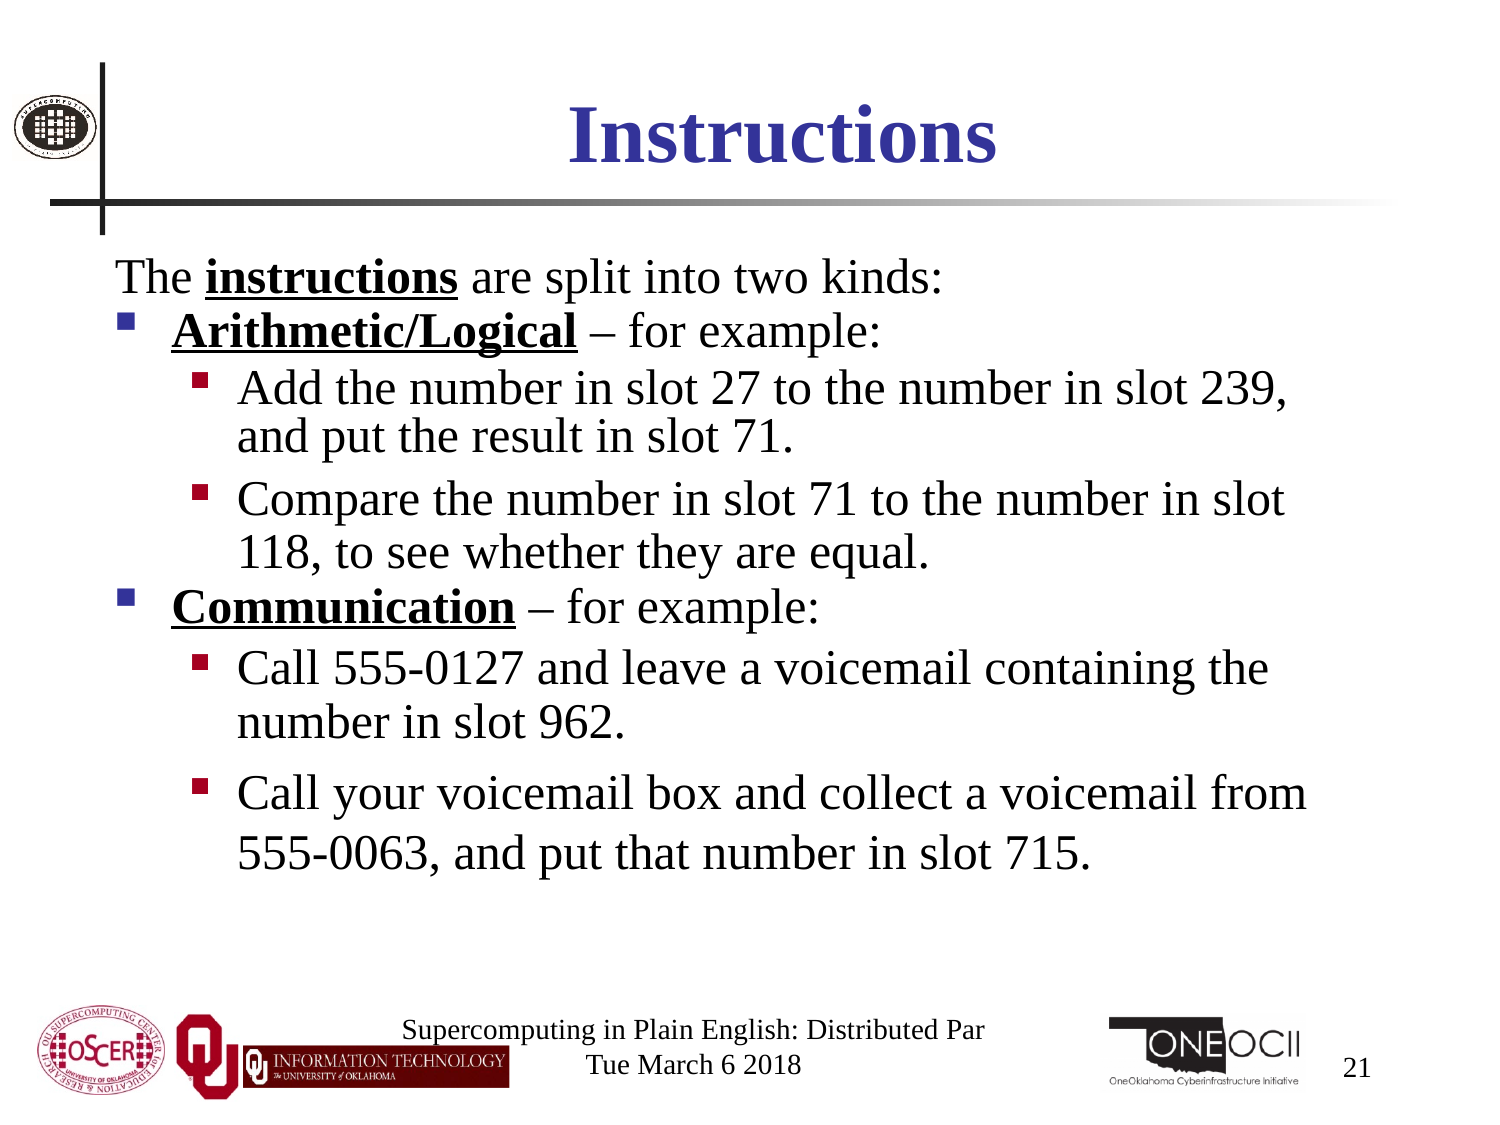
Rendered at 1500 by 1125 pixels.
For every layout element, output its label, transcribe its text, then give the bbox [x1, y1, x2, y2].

title Instructions [124, 74, 1442, 187]
picture [1100, 1013, 1306, 1093]
picture [174, 1012, 513, 1102]
picture [37, 1005, 165, 1095]
picture [12, 94, 98, 161]
slide_number 21 [1174, 1015, 1388, 1091]
list The instructions are split into two kinds: Arithmetic/Logical – for example: Add the number in slot 27 to the number in slot 239, and put the result in slot 71. Compare the number in slot 71 to the number in slot 118, to see whether they are equal. Communication – for example: Call 555-0127 and leave a voicemail containing the number in slot 962. Call your voicemail box and collect a voicemail from 555-0063, and put that number in slot 715. [99, 236, 1376, 954]
footer Supercomputing in Plain English: Distributed Par Tue March 6 2018 [237, 1012, 1151, 1088]
